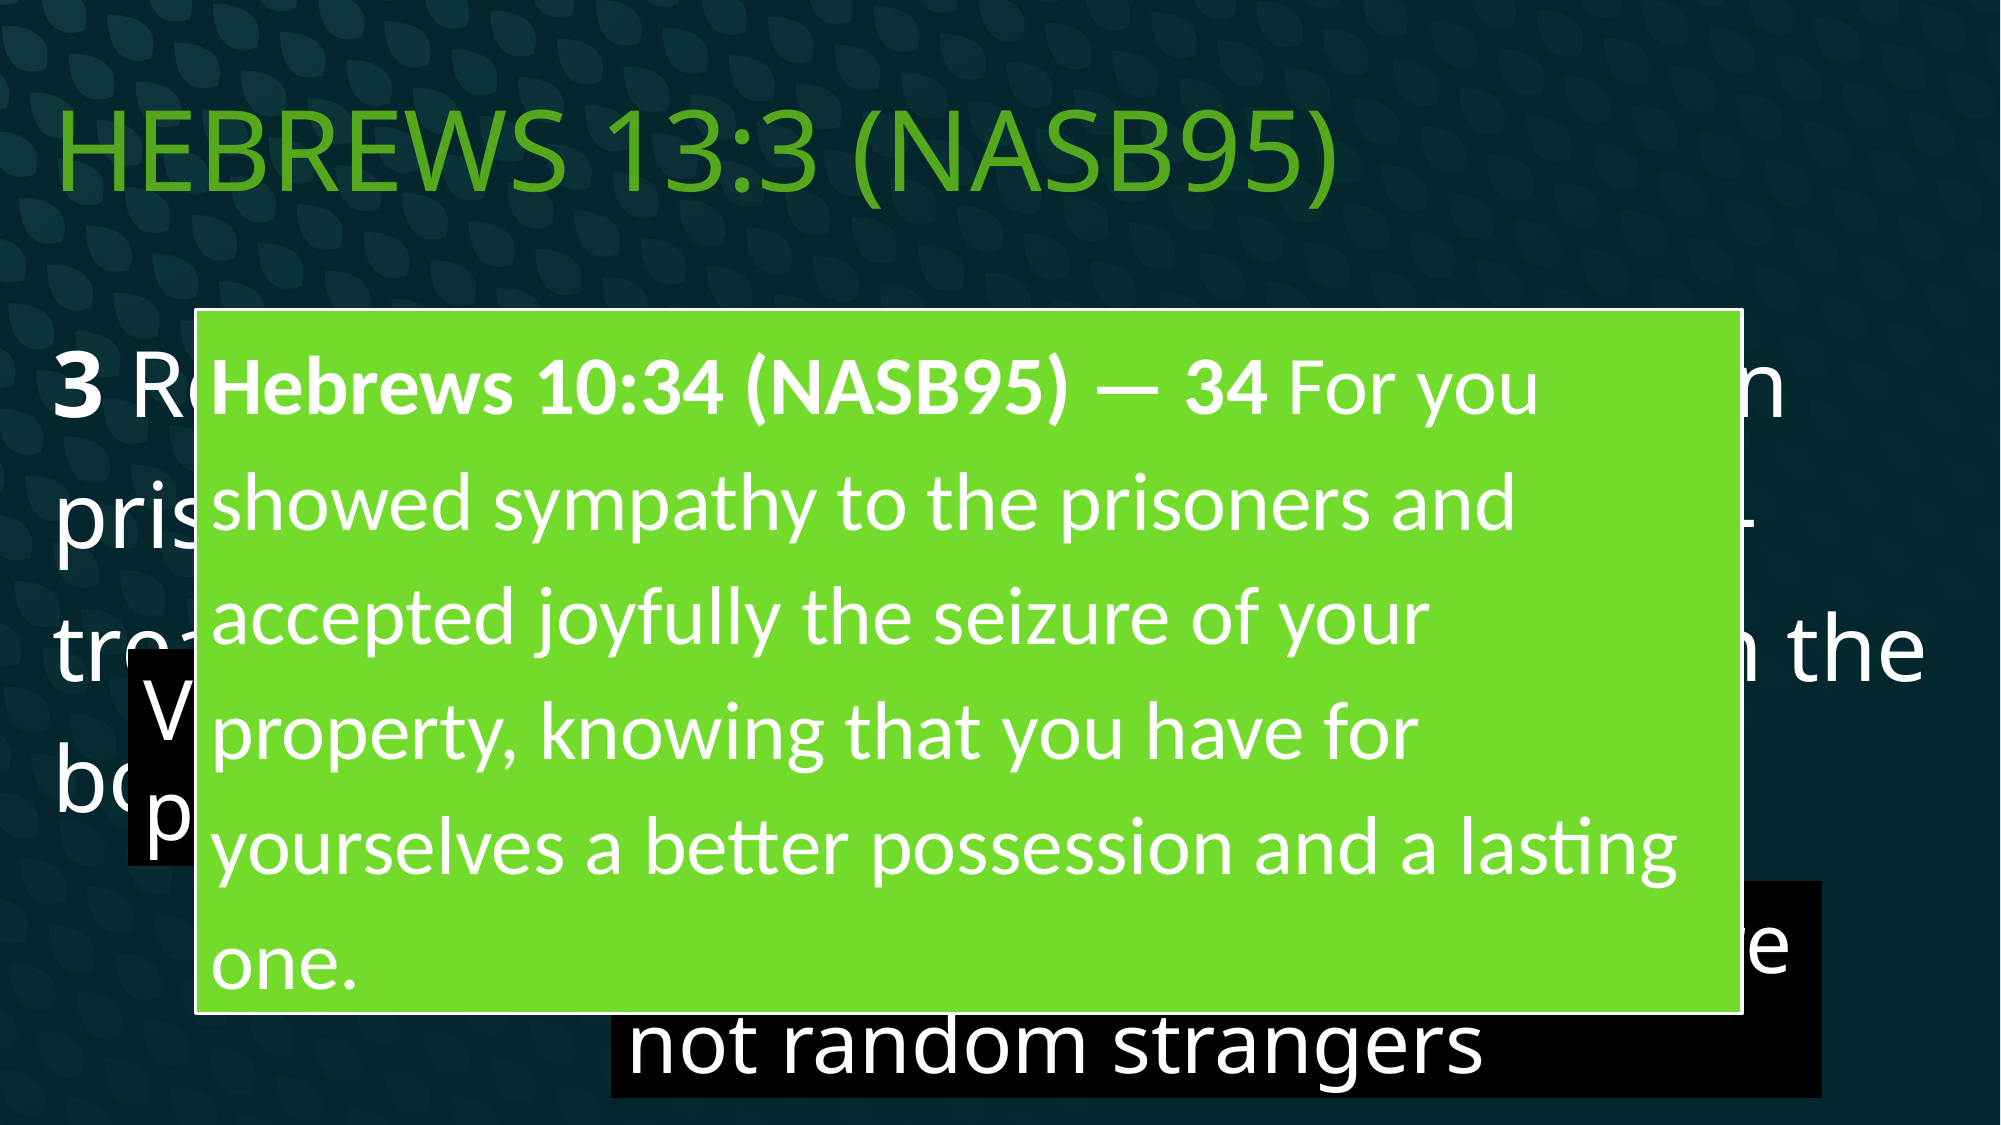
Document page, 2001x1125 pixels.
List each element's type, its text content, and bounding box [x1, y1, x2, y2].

text_box Hebrews 10:34 (NASB95) — 34 For you showed sympathy to the prisoners and accepted joyfully the seizure of your property, knowing that you have for yourselves a better possession and a lasting one. [194, 308, 1744, 1015]
picture [0, 0, 2001, 1125]
text_box But in the context, these were not random strangers [611, 881, 1822, 1098]
title Hebrews 13:3 (NASB95) [37, 33, 1973, 276]
text_box Visiting people in prison is good! [128, 649, 194, 866]
list 3 Remember the prisoners, as though in prison with them, and those who are ill-treated, since you yourselves also are in the body. [37, 295, 1973, 1041]
